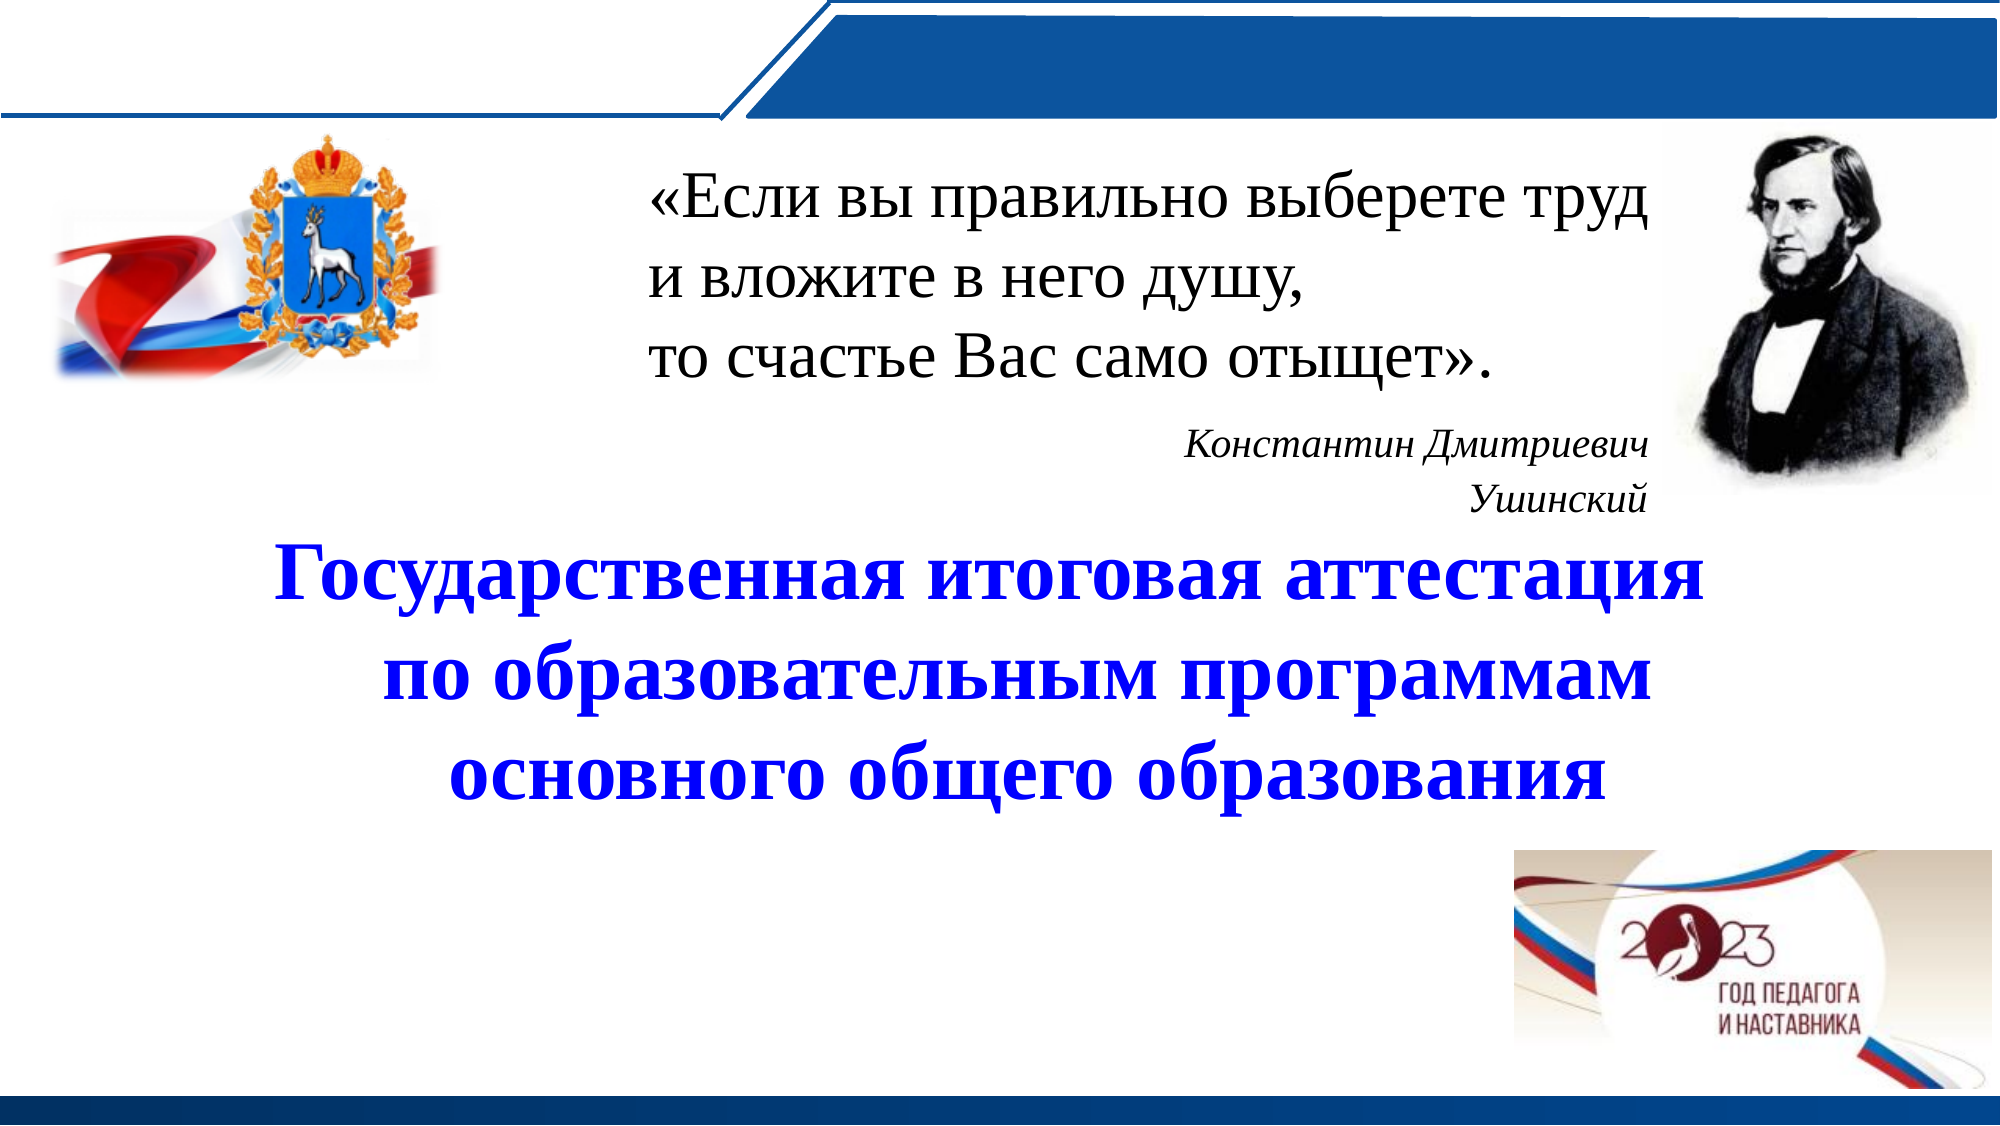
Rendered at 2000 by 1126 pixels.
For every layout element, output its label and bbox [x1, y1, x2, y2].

picture [1662, 122, 1992, 495]
text_box [0, 0, 2000, 1126]
picture [1514, 850, 1992, 1090]
